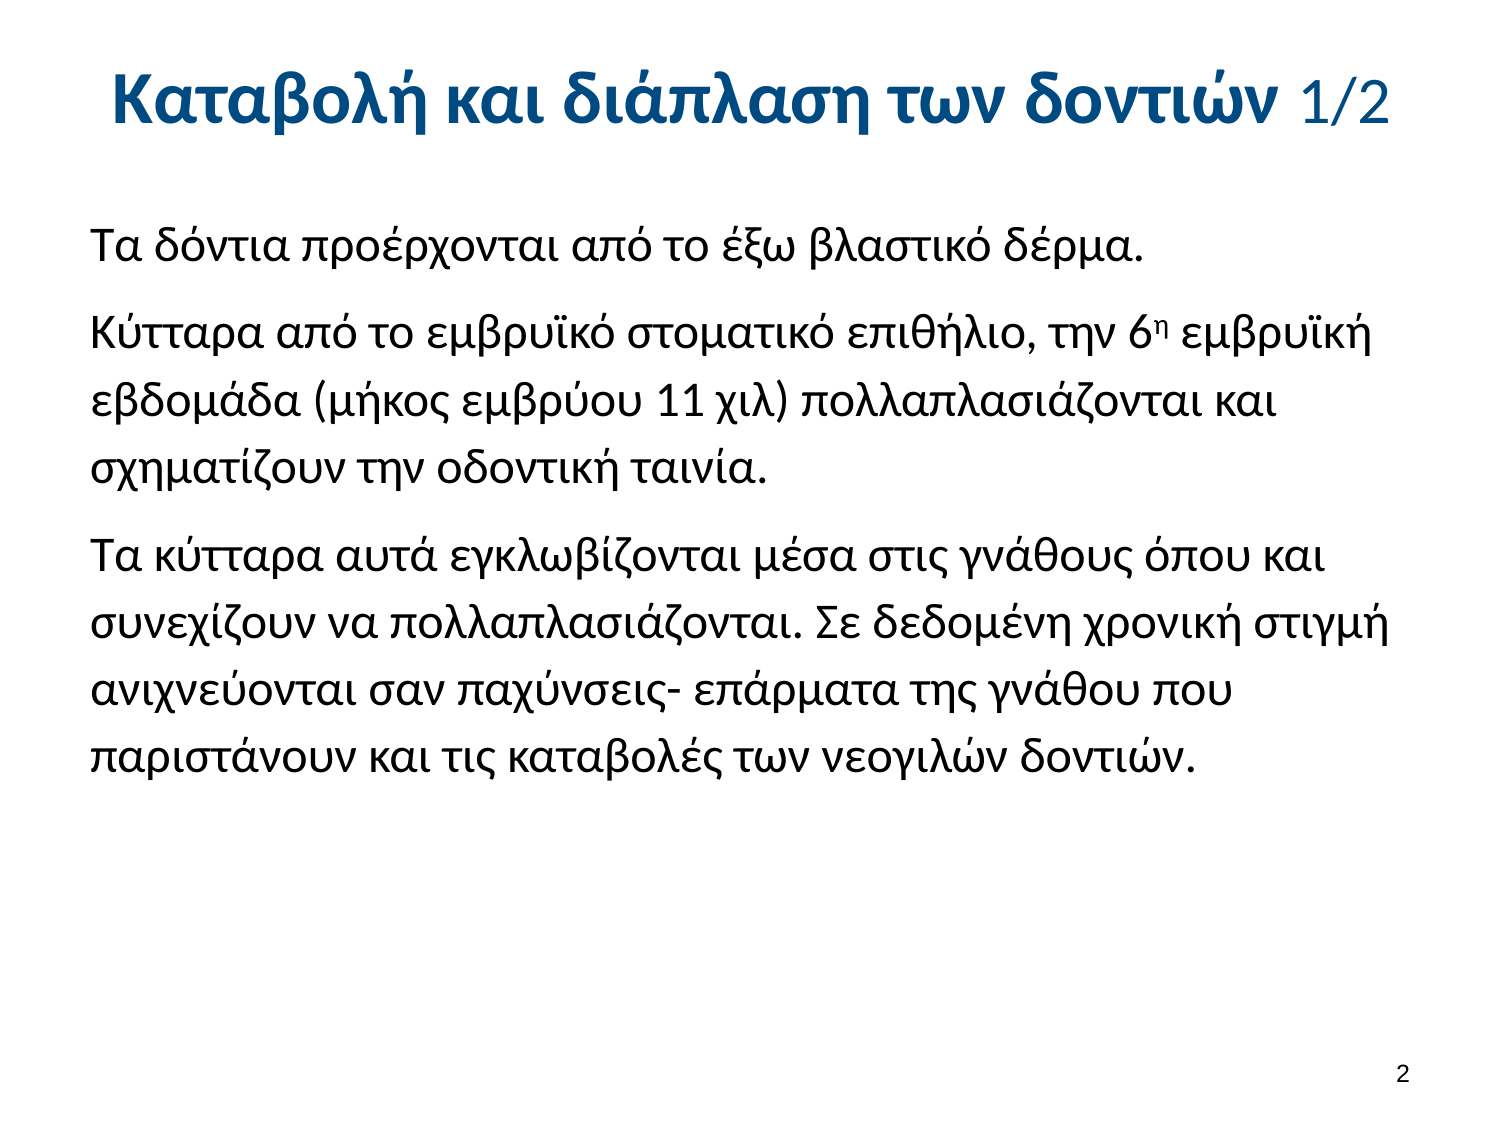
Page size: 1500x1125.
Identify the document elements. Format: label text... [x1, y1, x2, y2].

title Καταβολή και διάπλαση των δοντιών 1/2 [76, 19, 1427, 169]
slide_number 1 [1074, 1042, 1425, 1103]
list Τα δόντια προέρχονται από το έξω βλαστικό δέρμα. Κύτταρα από το εμβρυϊκό στοματικό επιθήλιο, την 6η εμβρυϊκή εβδομάδα (μήκος εμβρύου 11 χιλ) πολλαπλασιάζονται και σχηματίζουν την οδοντική ταινία. Τα κύτταρα αυτά εγκλωβίζονται μέσα στις γνάθους όπου και συνεχίζουν να πολλαπλασιάζονται. Σε δεδομένη χρονική στιγμή ανιχνεύονται σαν παχύνσεις- επάρματα της γνάθου που παριστάνουν και τις καταβολές των νεογιλών δοντιών. [75, 196, 1425, 1024]
